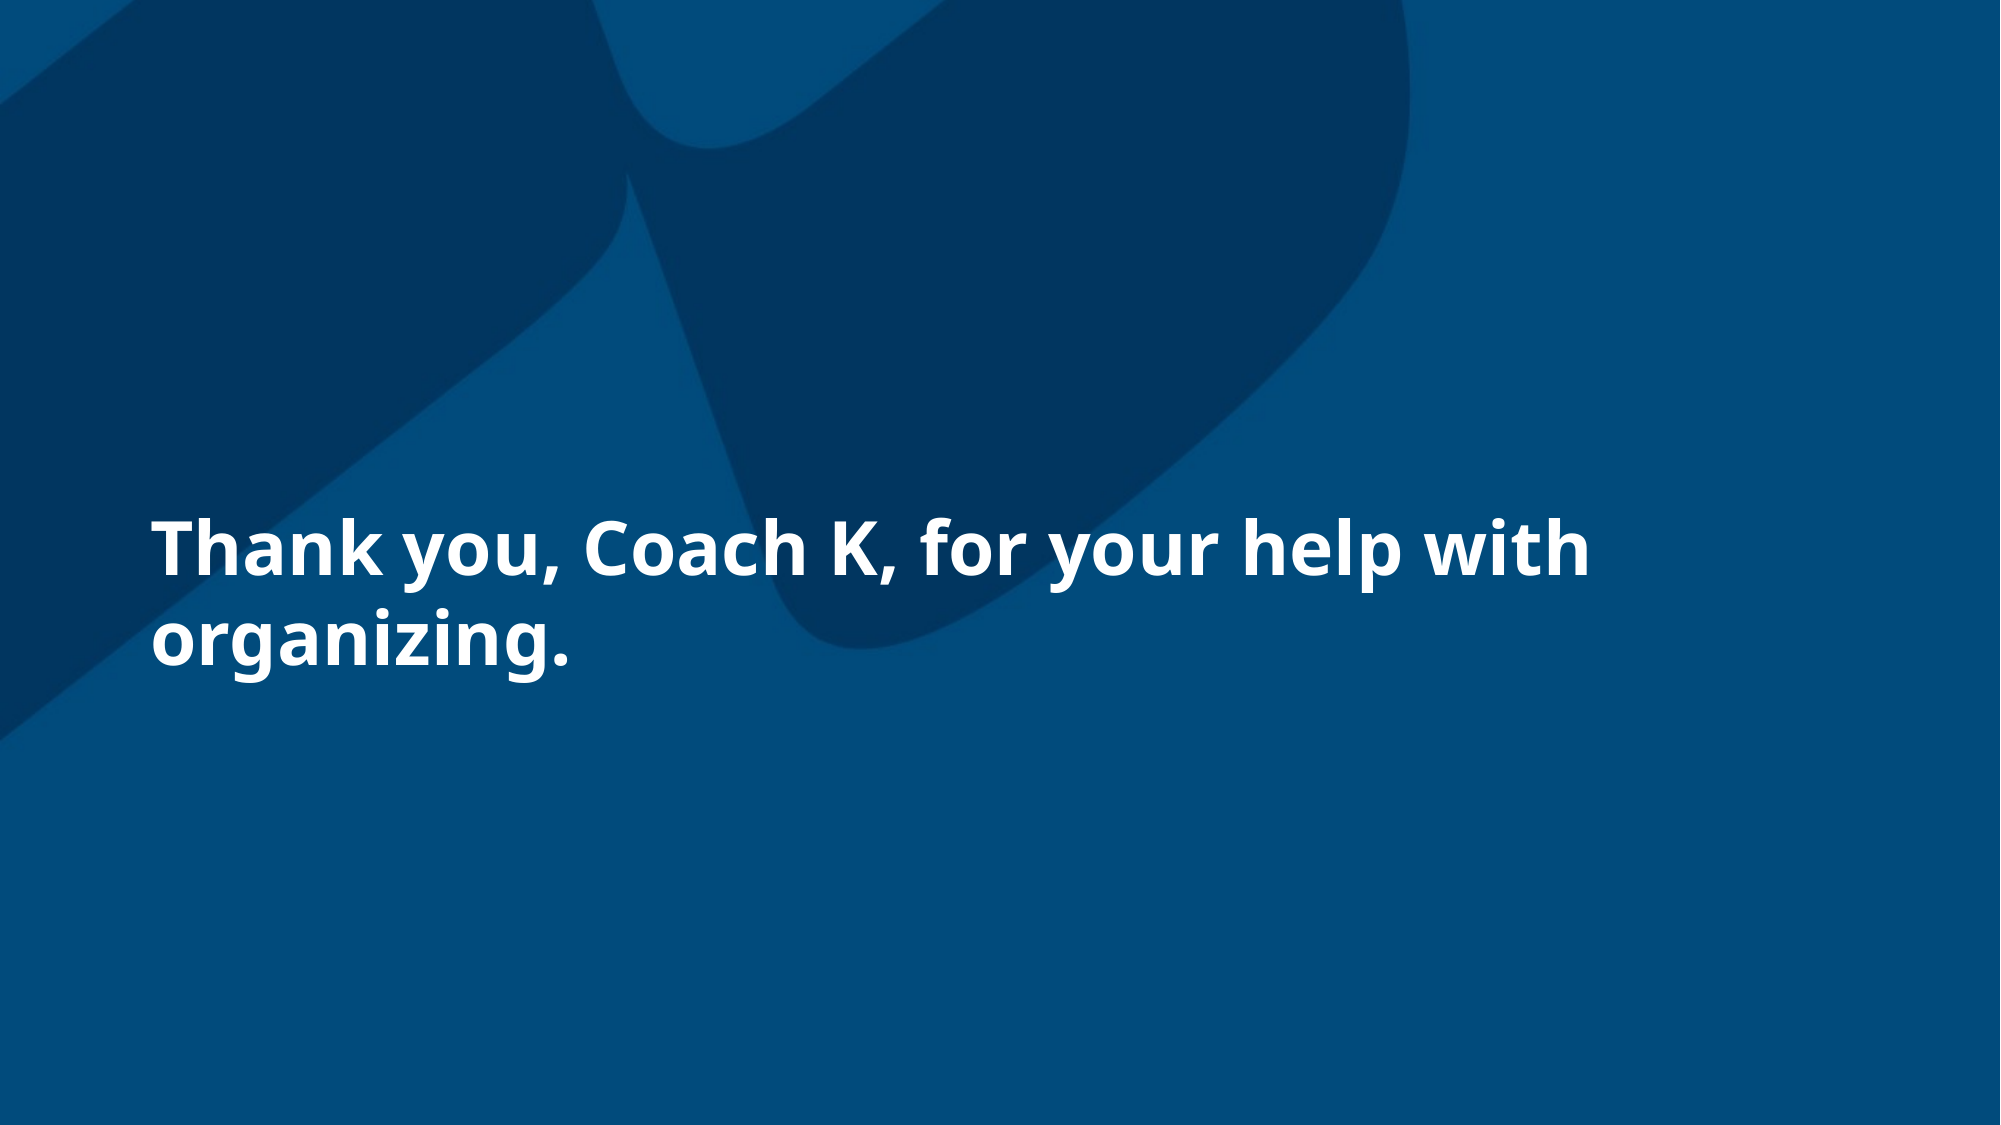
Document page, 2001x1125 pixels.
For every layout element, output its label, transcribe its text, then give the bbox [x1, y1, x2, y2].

title Thank you, Coach K, for your help with organizing. [150, 500, 1850, 682]
picture [0, 0, 2000, 1125]
